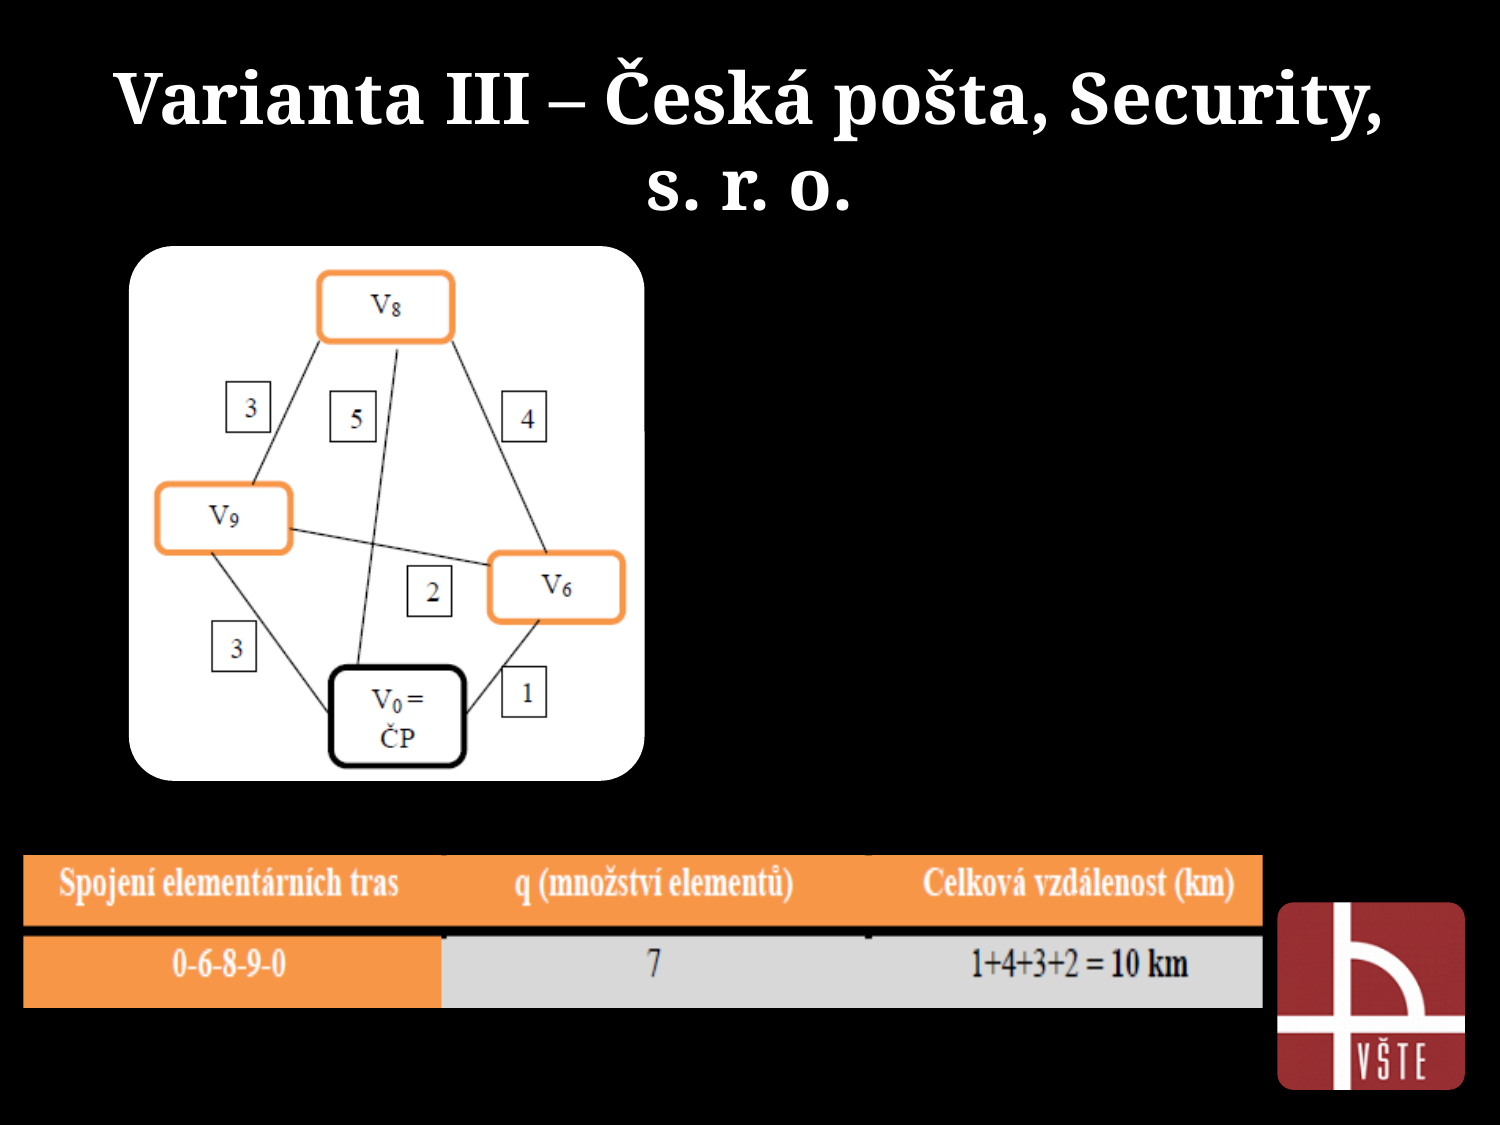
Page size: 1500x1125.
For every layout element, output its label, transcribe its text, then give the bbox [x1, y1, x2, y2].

title Varianta III – Česká pošta, Security, s. r. o. [75, 45, 1425, 233]
picture [23, 855, 1263, 1008]
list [128, 245, 645, 782]
picture [1277, 902, 1466, 1091]
